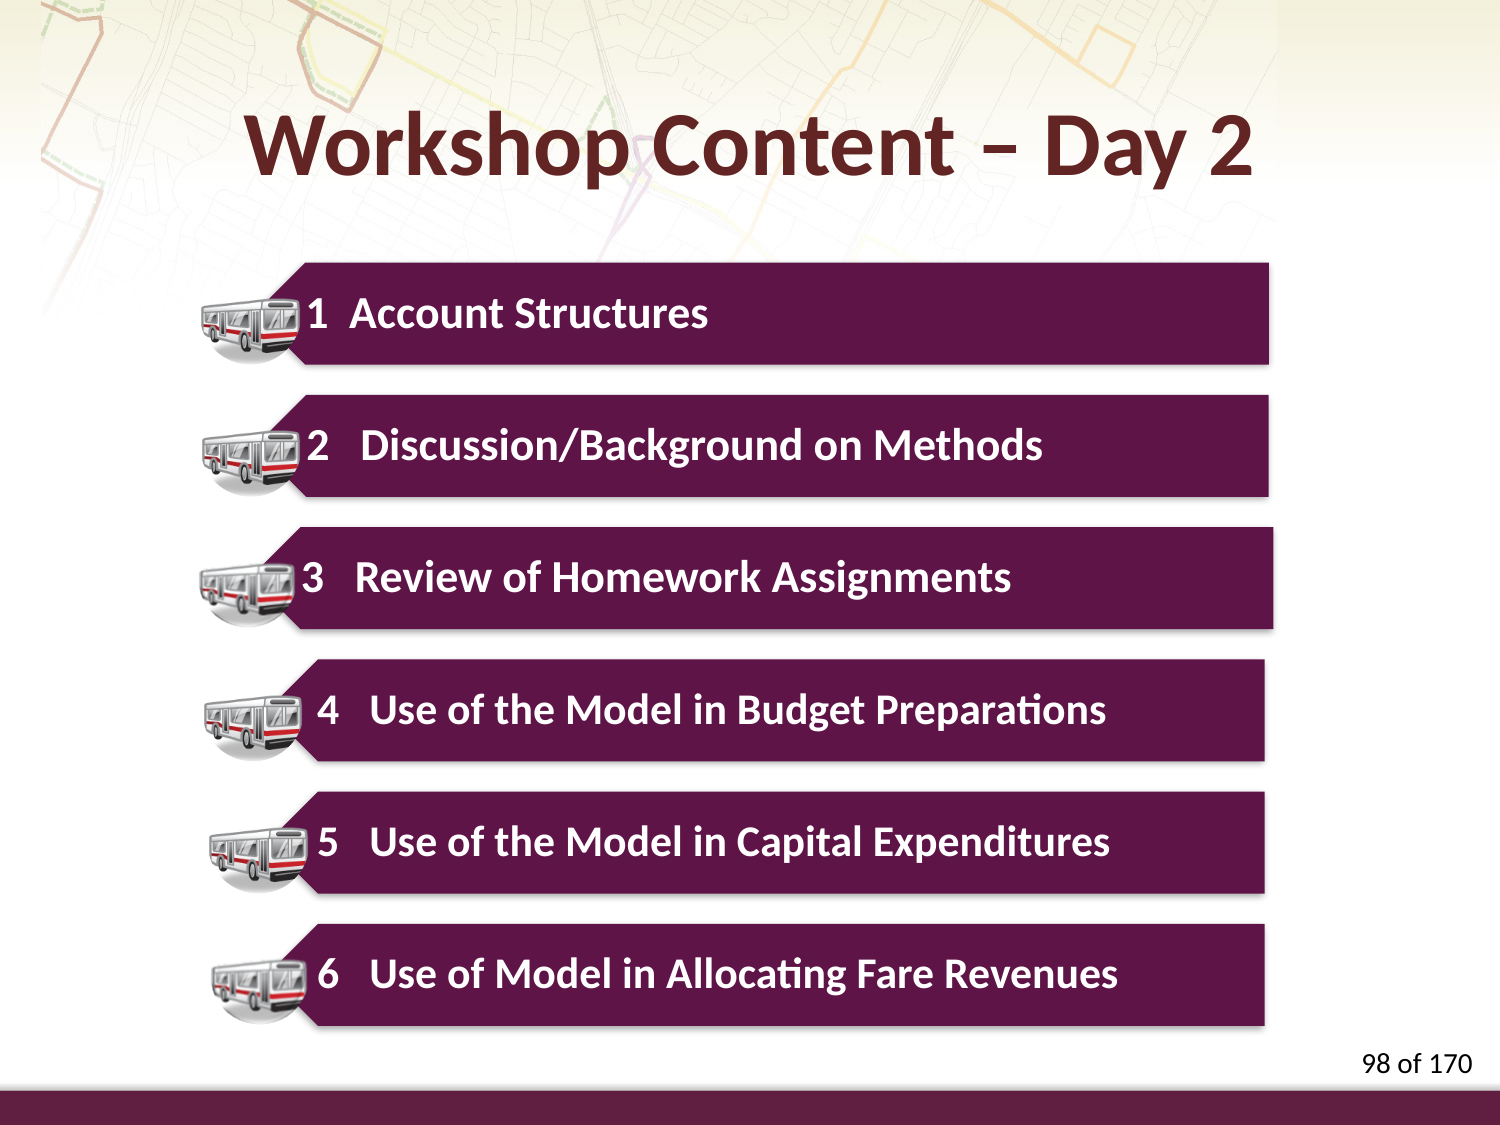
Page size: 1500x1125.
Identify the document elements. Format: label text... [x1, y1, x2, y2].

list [74, 262, 1449, 1027]
picture [0, 0, 1500, 1125]
title Workshop Content – Day 2 [75, 45, 1425, 233]
slide_number 98 of 170 [1309, 1037, 1488, 1098]
